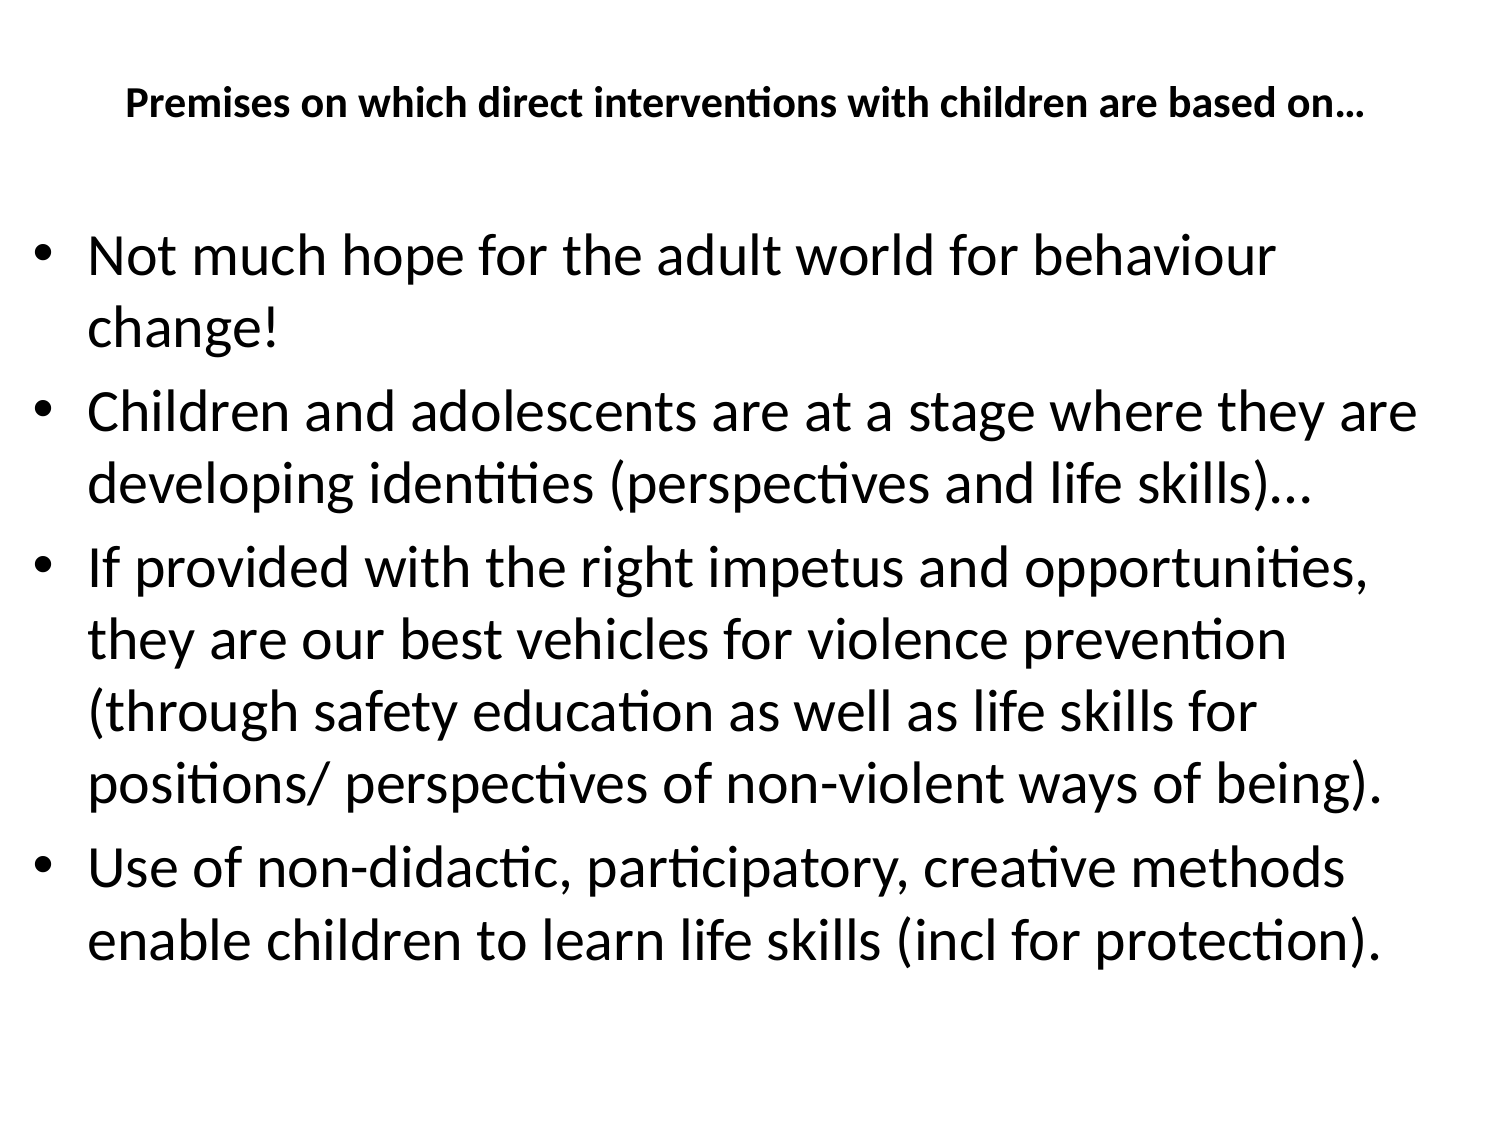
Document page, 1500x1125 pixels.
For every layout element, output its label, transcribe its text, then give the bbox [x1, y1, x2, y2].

list Not much hope for the adult world for behaviour change! Children and adolescents are at a stage where they are developing identities (perspectives and life skills)… If provided with the right impetus and opportunities, they are our best vehicles for violence prevention (through safety education as well as life skills for positions/ perspectives of non-violent ways of being). Use of non-didactic, participatory, creative methods enable children to learn life skills (incl for protection). [17, 208, 1471, 1106]
title Premises on which direct interventions with children are based on… [1, 0, 1500, 188]
